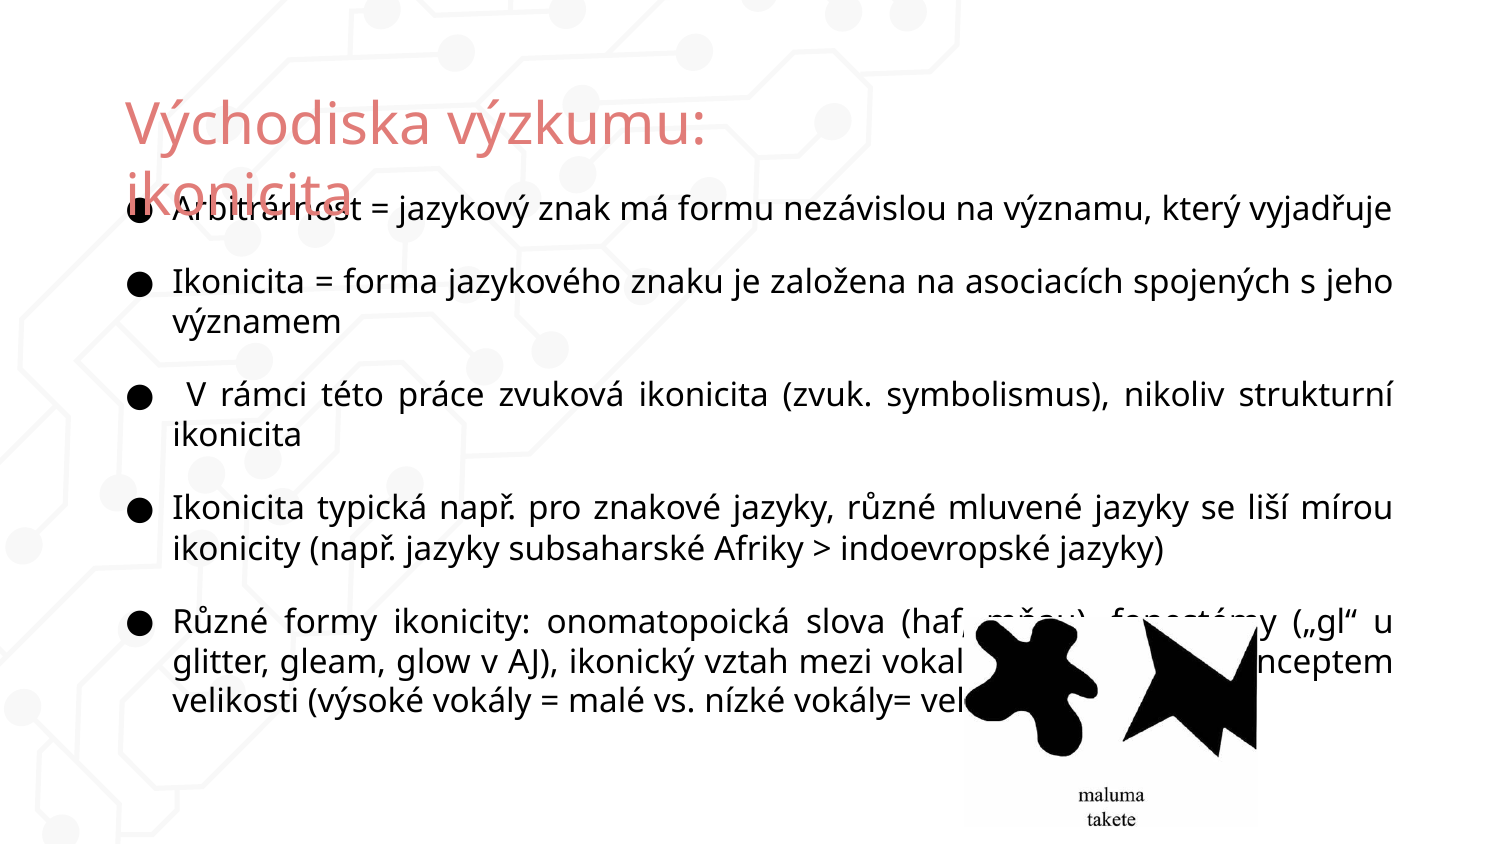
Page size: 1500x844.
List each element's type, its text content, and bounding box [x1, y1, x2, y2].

list Arbitrárnost = jazykový znak má formu nezávislou na významu, který vyjadřuje Ikonicita = forma jazykového znaku je založena na asociacích spojených s jeho významem V rámci této práce zvuková ikonicita (zvuk. symbolismus), nikoliv strukturní ikonicita Ikonicita typická např. pro znakové jazyky, různé mluvené jazyky se liší mírou ikonicity (např. jazyky subsaharské Afriky > indoevropské jazyky) Různé formy ikonicity: onomatopoická slova (haf, mňau), fonestémy („gl“ u glitter, gleam, glow v AJ), ikonický vztah mezi vokalickou kvalitou a konceptem velikosti (výsoké vokály = malé vs. nízké vokály= velké) apod. [110, 172, 1411, 773]
title Východiska výzkumu: ikonicita [110, 71, 889, 166]
picture [963, 617, 1258, 827]
